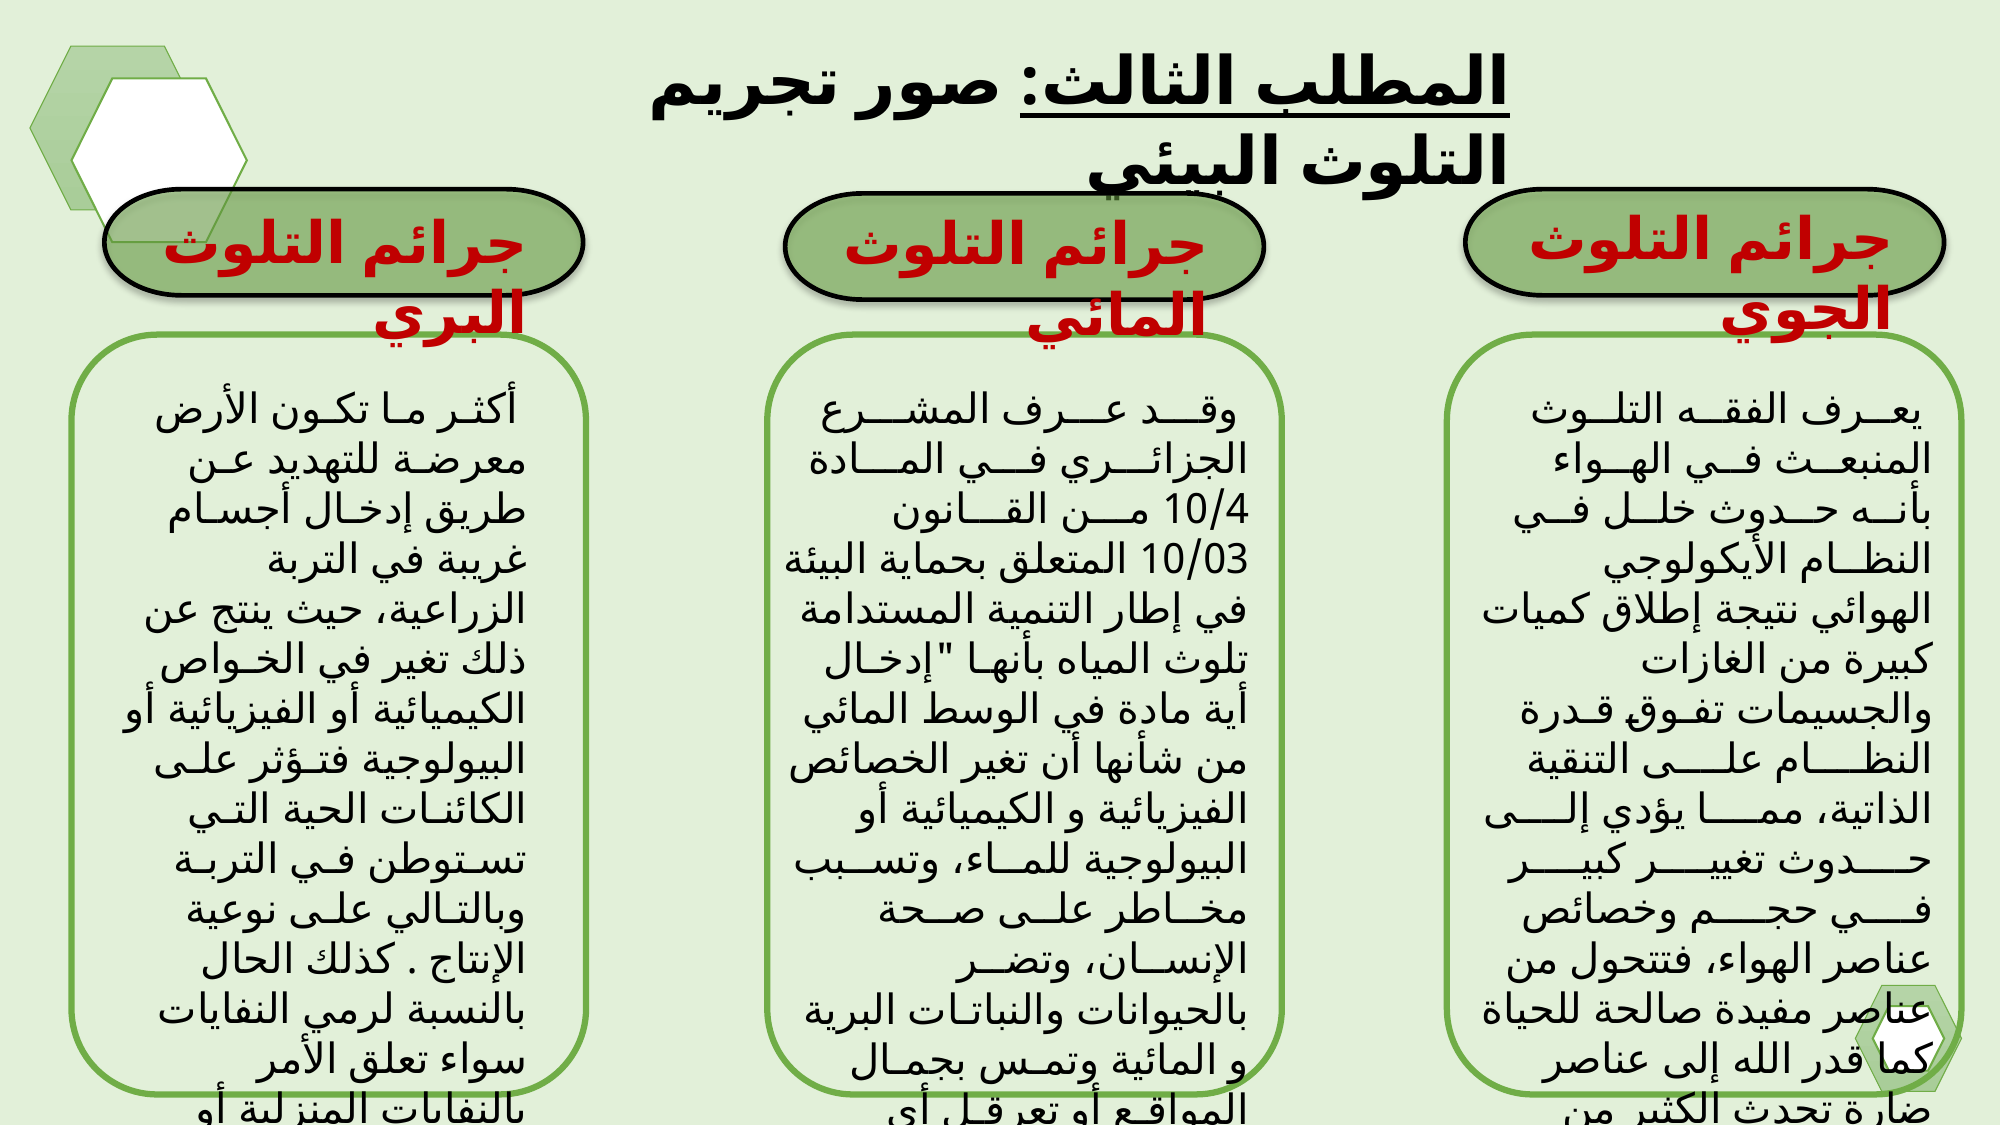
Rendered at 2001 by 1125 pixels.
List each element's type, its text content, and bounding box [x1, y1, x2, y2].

text_box [1224, 199, 1264, 294]
text_box جرائم التلوث الجوي [1412, 193, 1909, 349]
text_box [1909, 197, 1945, 287]
text_box [29, 45, 181, 197]
text_box جرائم التلوث البري [27, 197, 543, 353]
text_box المطلب الثالث: صور تجريم التلوث البيئي [523, 30, 1526, 206]
text_box [827, 193, 1222, 199]
text_box وقـــد عـــرف المشـــرع الجزائـــري فـــي المـــادة 10/4 مـــن القـــانون 10/03 المتعلق بحمایة البيئة في إطار التنمية المستدامة تلوث المياه بأنهـا "إدخـال أية مادة في الوسط المائي من شأنها أن تغیر الخصائص الفيزيائية و الكيميائية أو البيولوجية للمــاء، وتســبب مخــاطر علــى صــحة الإنســان، وتضــر بالحيوانات والنباتـات البرية و المائية وتمـس بجمـال المواقـع أو تعرقـل أي اسـتعمال طبيعي آخر للمياه". [767, 374, 1264, 1125]
text_box [71, 346, 587, 1084]
text_box [1460, 341, 1948, 374]
text_box جرائم التلوث المائي [784, 199, 1224, 354]
text_box أكثـر مـا تكـون الأرض معرضـة للتهديد عـن طريق إدخـال أجسـام غريبة في التربة الزراعية، حیث ینتج عن ذلك تغیر في الخـواص الكيميائية أو الفيزيائية أو البيولوجية فتـؤثر علـى الكائنـات الحية التـي تسـتوطن فـي التربـة وبالتـالي علـى نوعية الإنتاج . كذلك الحال بالنسبة لرمي النفايات سواء تعلق الأمر بالنفايات المنزلية أو نفايات المصانع [104, 374, 543, 1125]
text_box [70, 77, 249, 197]
text_box [141, 189, 584, 289]
text_box [1949, 1032, 1963, 1065]
text_box [1949, 375, 1962, 1054]
text_box [780, 339, 1282, 1062]
text_box [1513, 189, 1896, 193]
text_box [1446, 381, 1456, 1048]
text_box یعــرف الفقــه التلــوث المنبعــث فــي الهــواء بأنــه حــدوث خلــل فــي النظــام الأيكولوجي الهوائي نتيجة إطلاق كميات كبیرة من الغازات والجسيمات تفـوق قـدرة النظــــام علــــى التنقية الذاتية، ممــــا يؤدي إلــــى حــــدوث تغییــــر كبیــــر فــــي حجــــم وخصائص عناصر الهواء، فتتحول من عناصر مفيدة صالحة للحياة كما قدر الله إلى عناصر ضارة تحدث الكثير من الأضرار والمخاطر [1456, 374, 1949, 1125]
